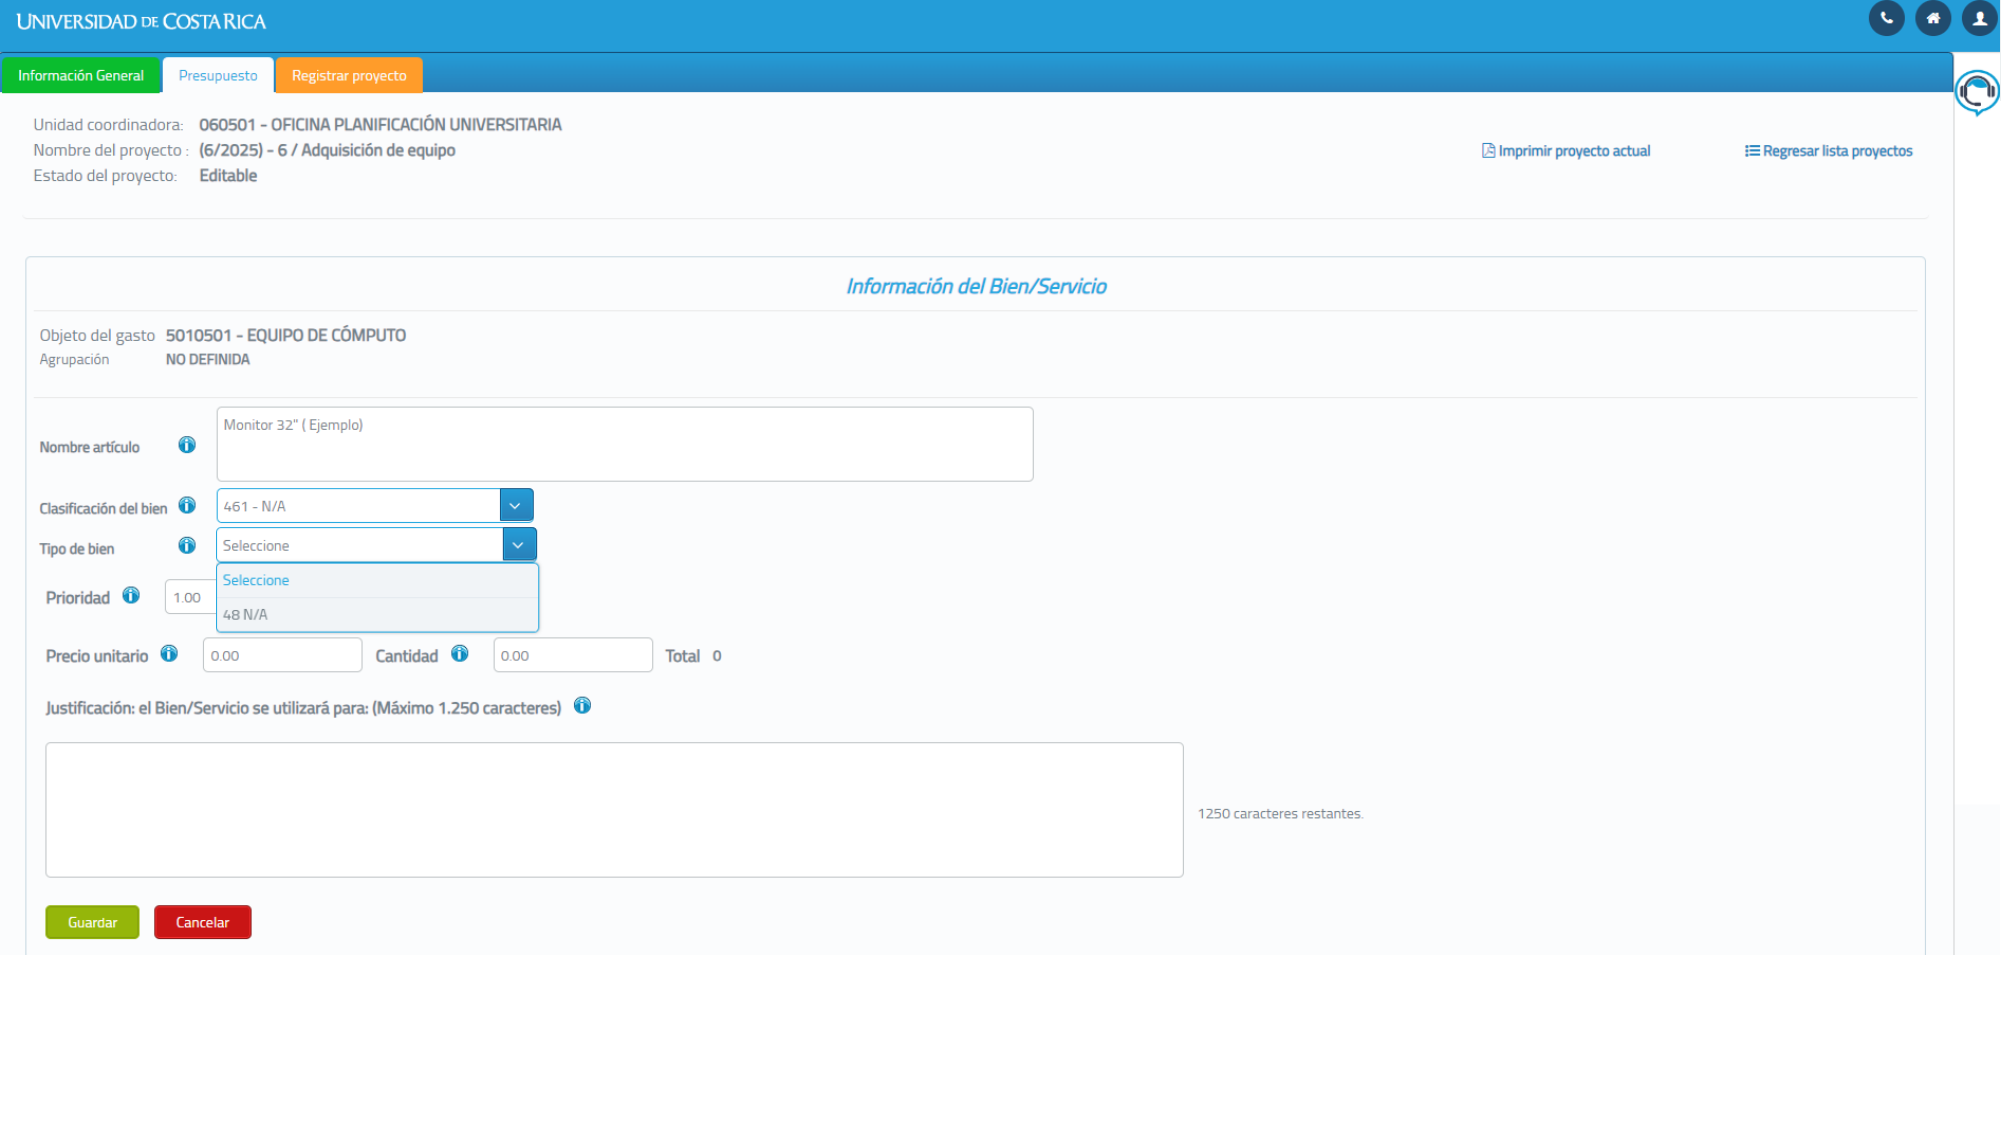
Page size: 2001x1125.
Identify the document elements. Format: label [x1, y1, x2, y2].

picture [0, 0, 2000, 955]
